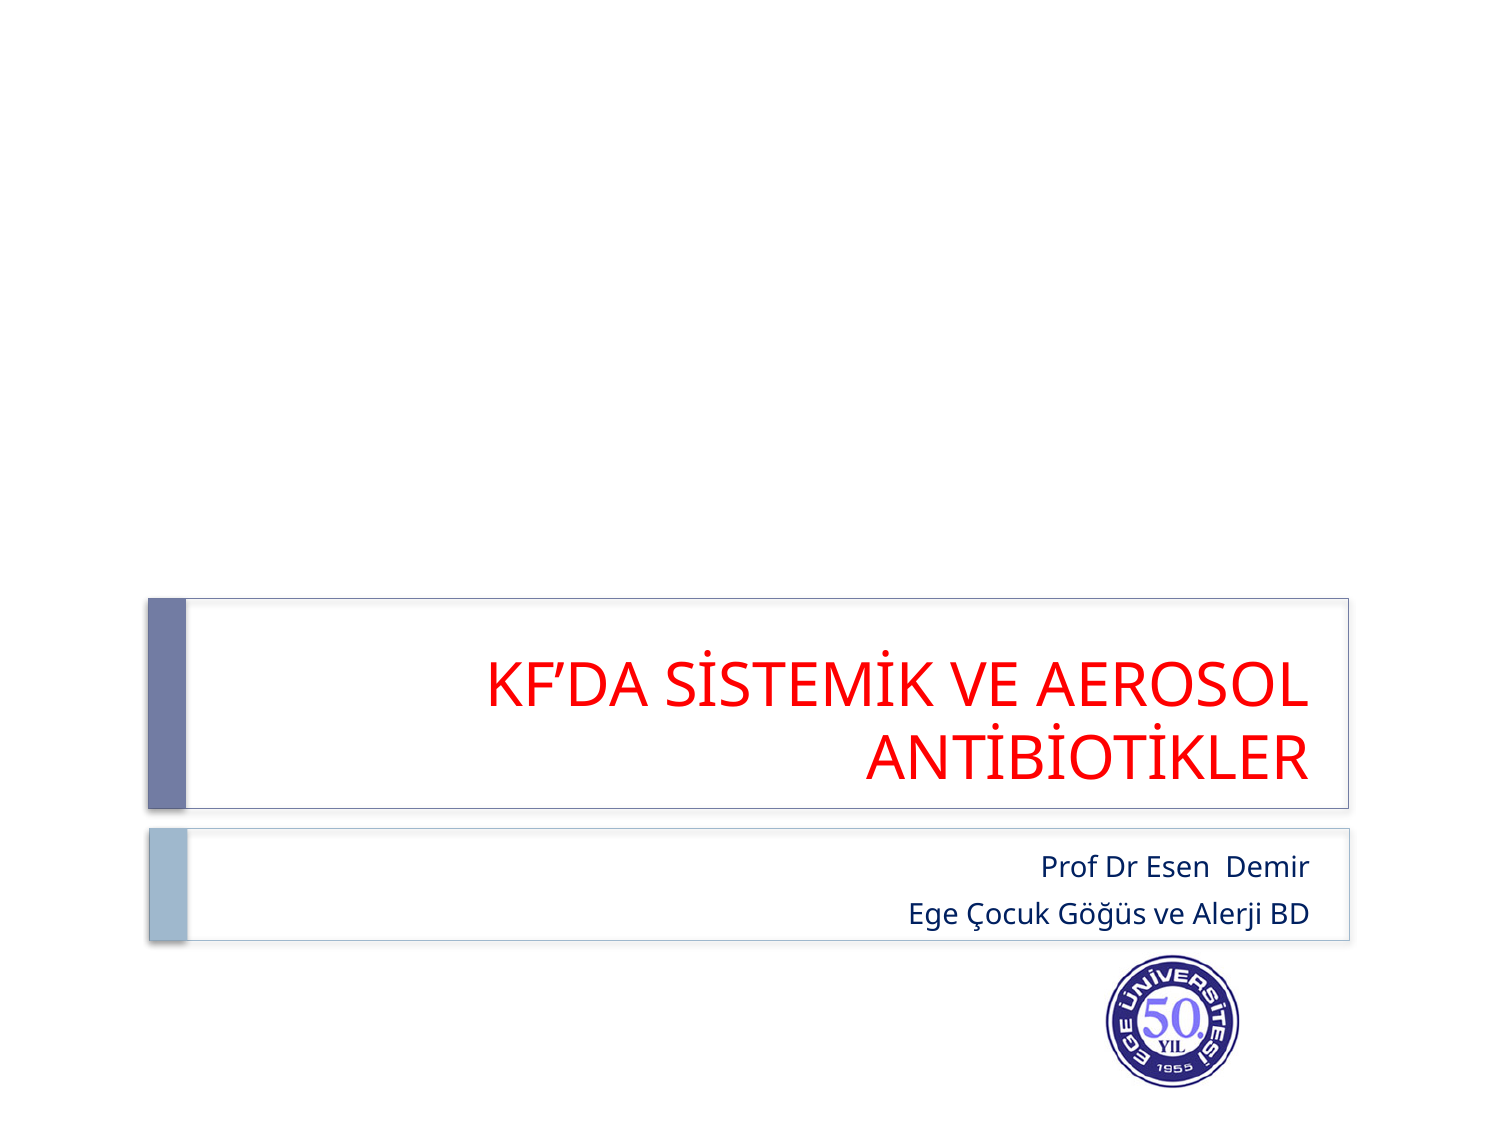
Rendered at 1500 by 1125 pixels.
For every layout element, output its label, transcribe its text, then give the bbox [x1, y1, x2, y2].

picture [1104, 952, 1240, 1090]
title KF’DA SİSTEMİK VE AEROSOL ANTİBİOTİKLER [200, 637, 1325, 800]
subtitle Prof Dr Esen Demir Ege Çocuk Göğüs ve Alerji BD [200, 840, 1325, 929]
